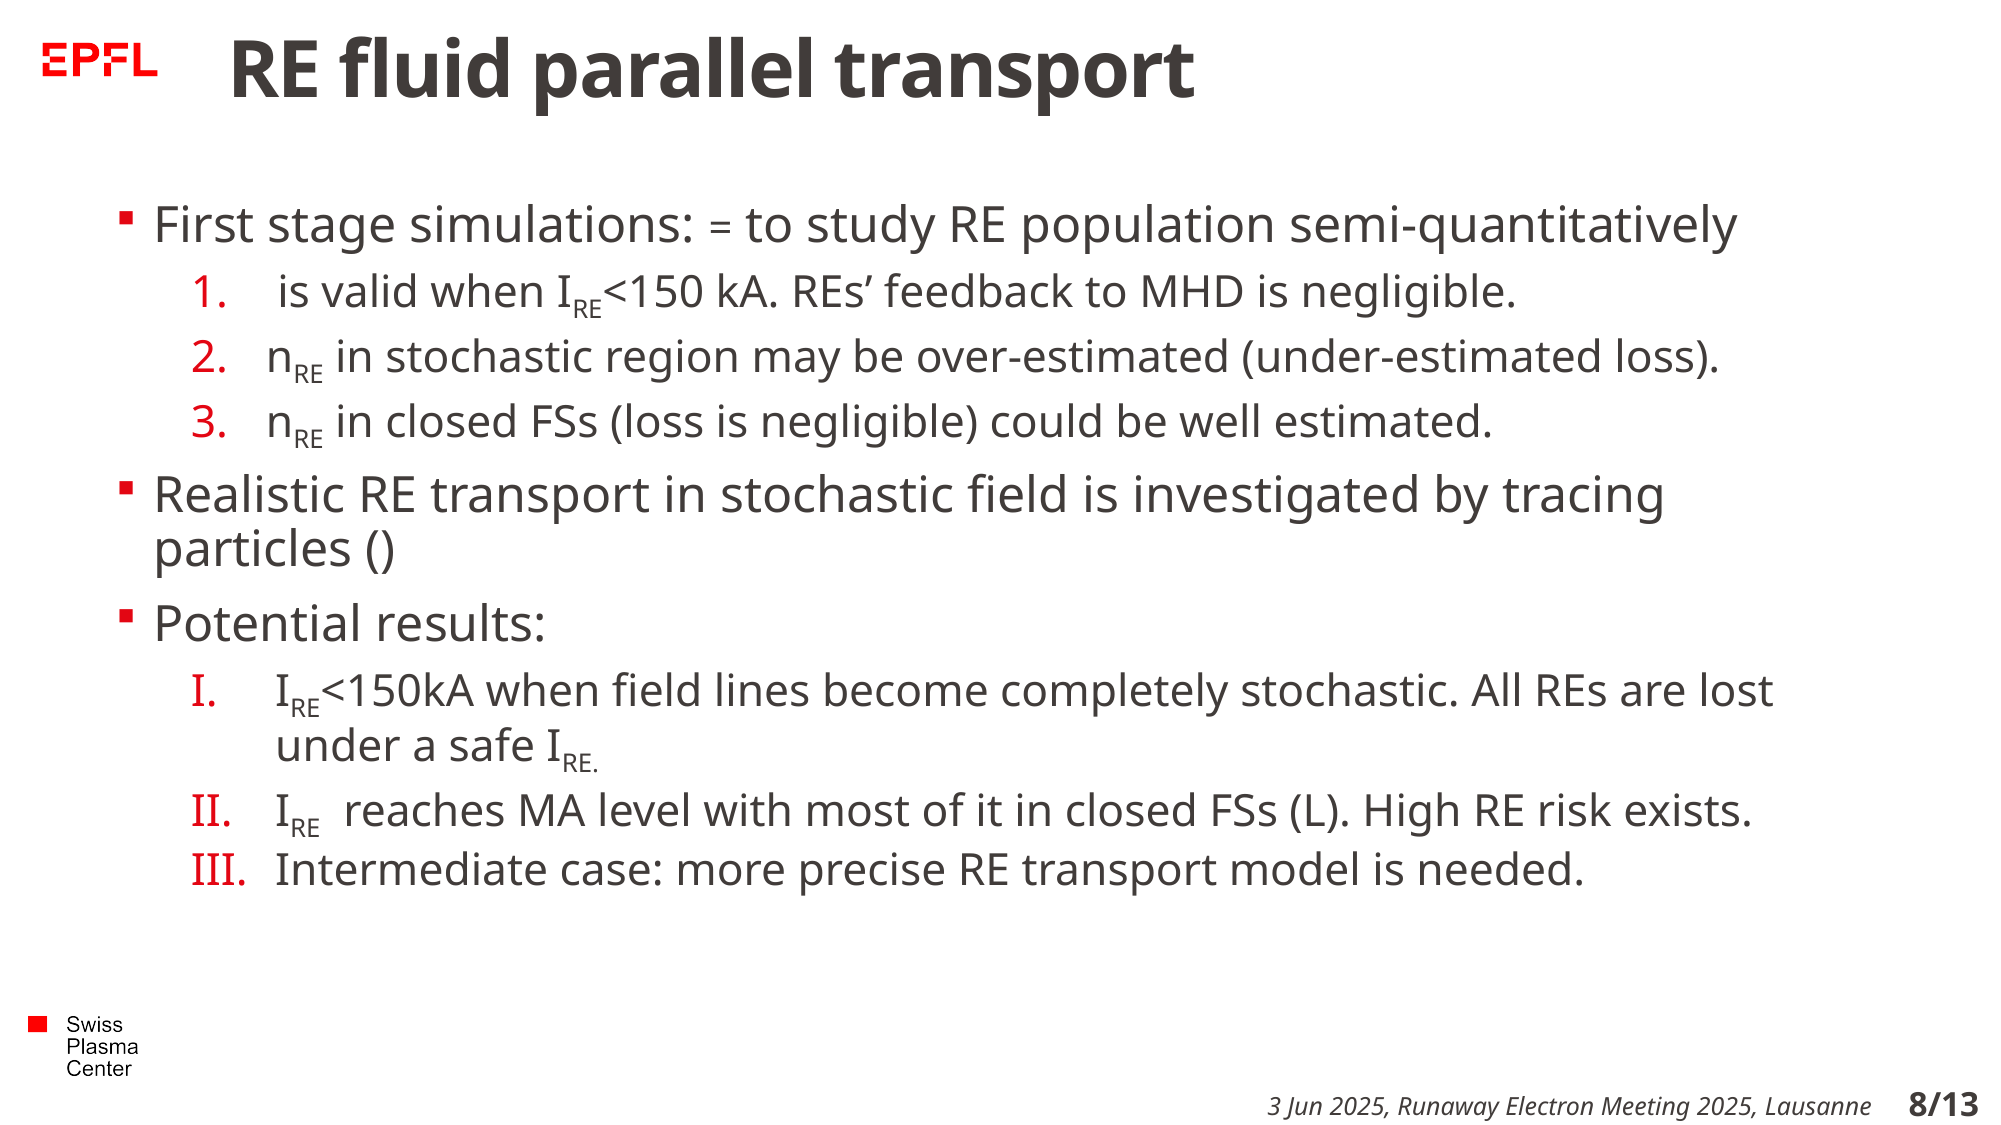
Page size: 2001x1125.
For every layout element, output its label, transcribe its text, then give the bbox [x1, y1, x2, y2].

picture [28, 1013, 139, 1083]
title RE fluid parallel transport [197, 28, 1287, 264]
slide_number 8/13 [1879, 1082, 2000, 1125]
picture [28, 28, 172, 91]
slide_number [827, 1083, 1879, 1117]
